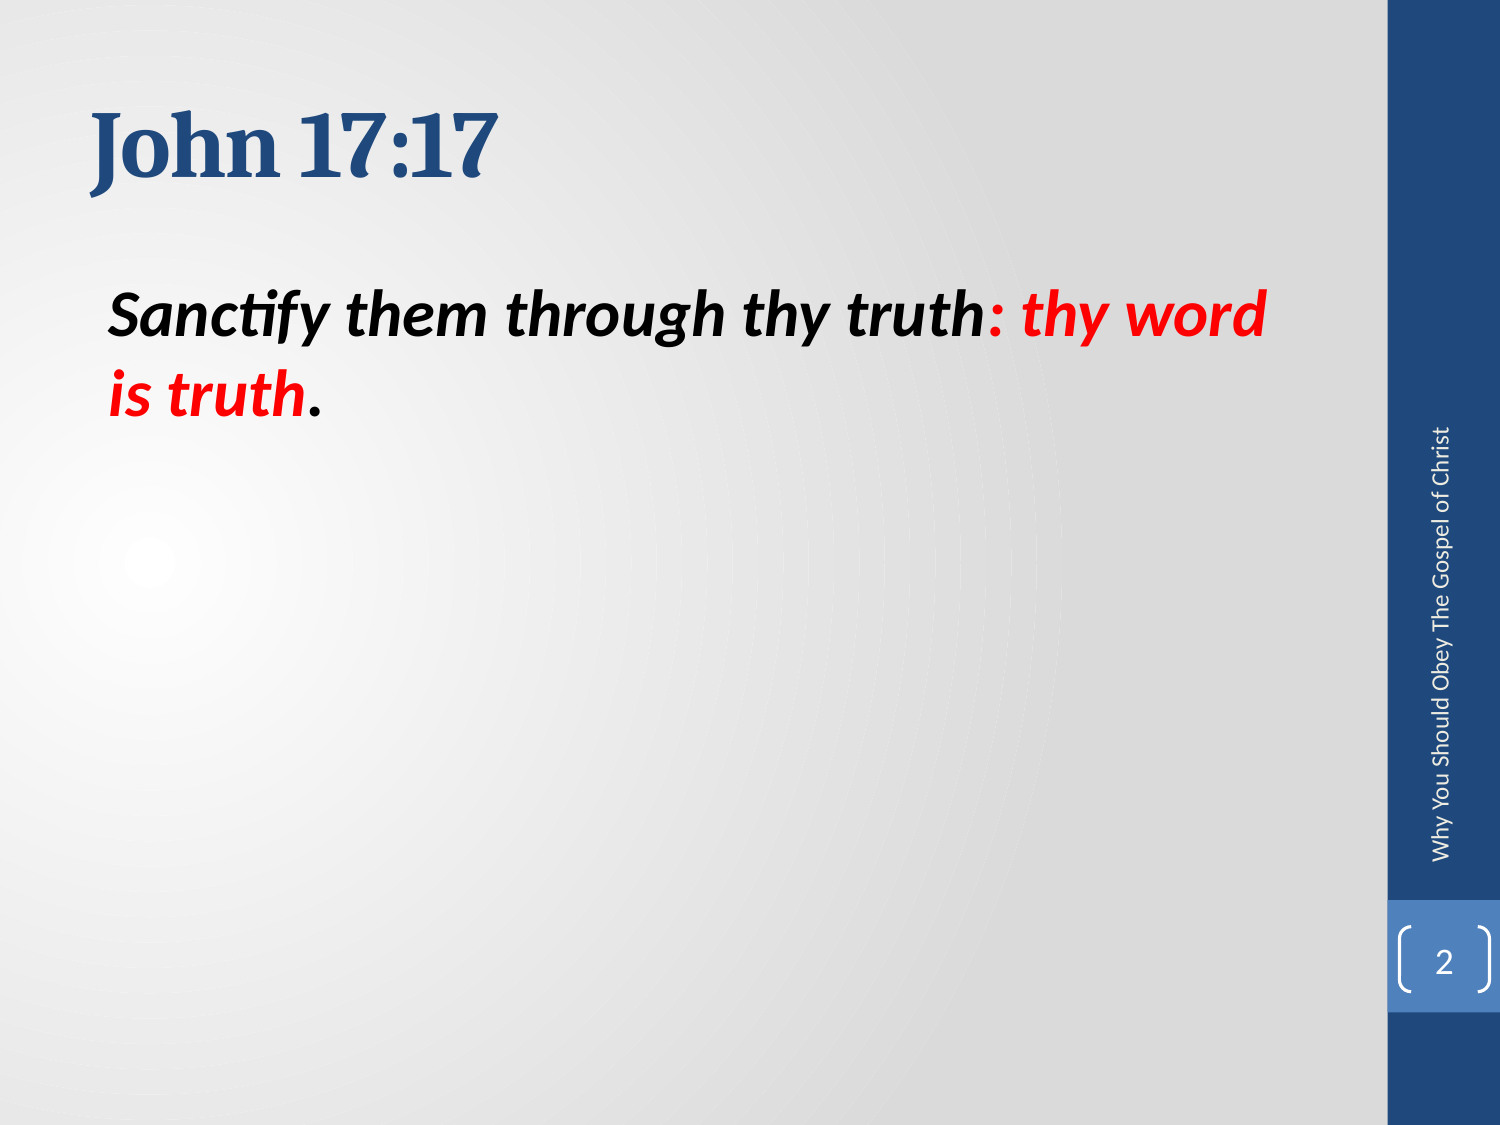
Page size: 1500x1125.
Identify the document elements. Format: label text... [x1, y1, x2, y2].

slide_number 2 [1397, 925, 1492, 994]
footer Why You Should Obey The Gospel of Christ [1408, 412, 1469, 889]
title John 17:17 [75, 45, 1325, 233]
list Sanctify them through thy truth: thy word is truth. [75, 262, 1325, 1050]
